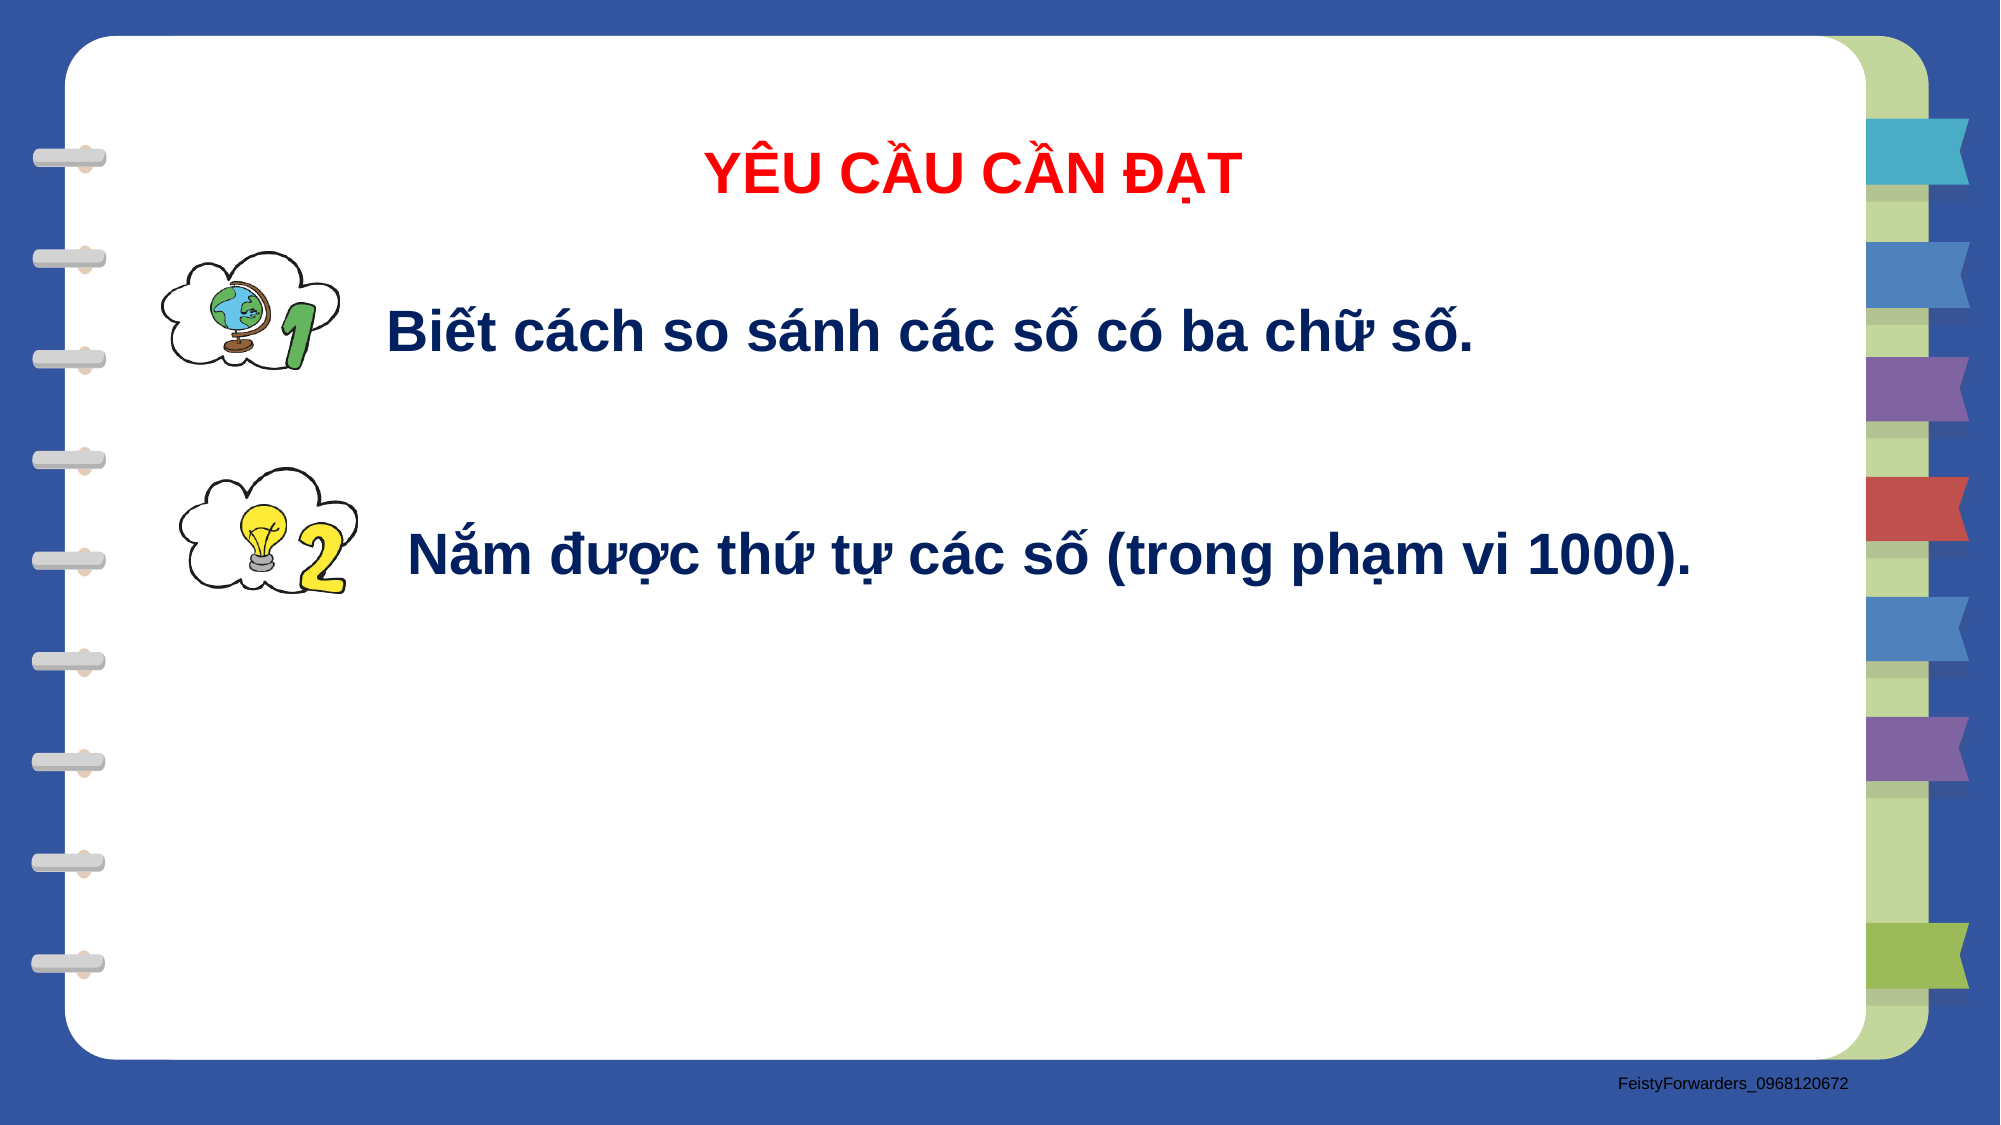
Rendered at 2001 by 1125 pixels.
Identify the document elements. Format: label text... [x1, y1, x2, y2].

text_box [179, 467, 1851, 595]
text_box YÊU CẦU CẦN ĐẠT [470, 128, 1477, 213]
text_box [161, 251, 1833, 372]
